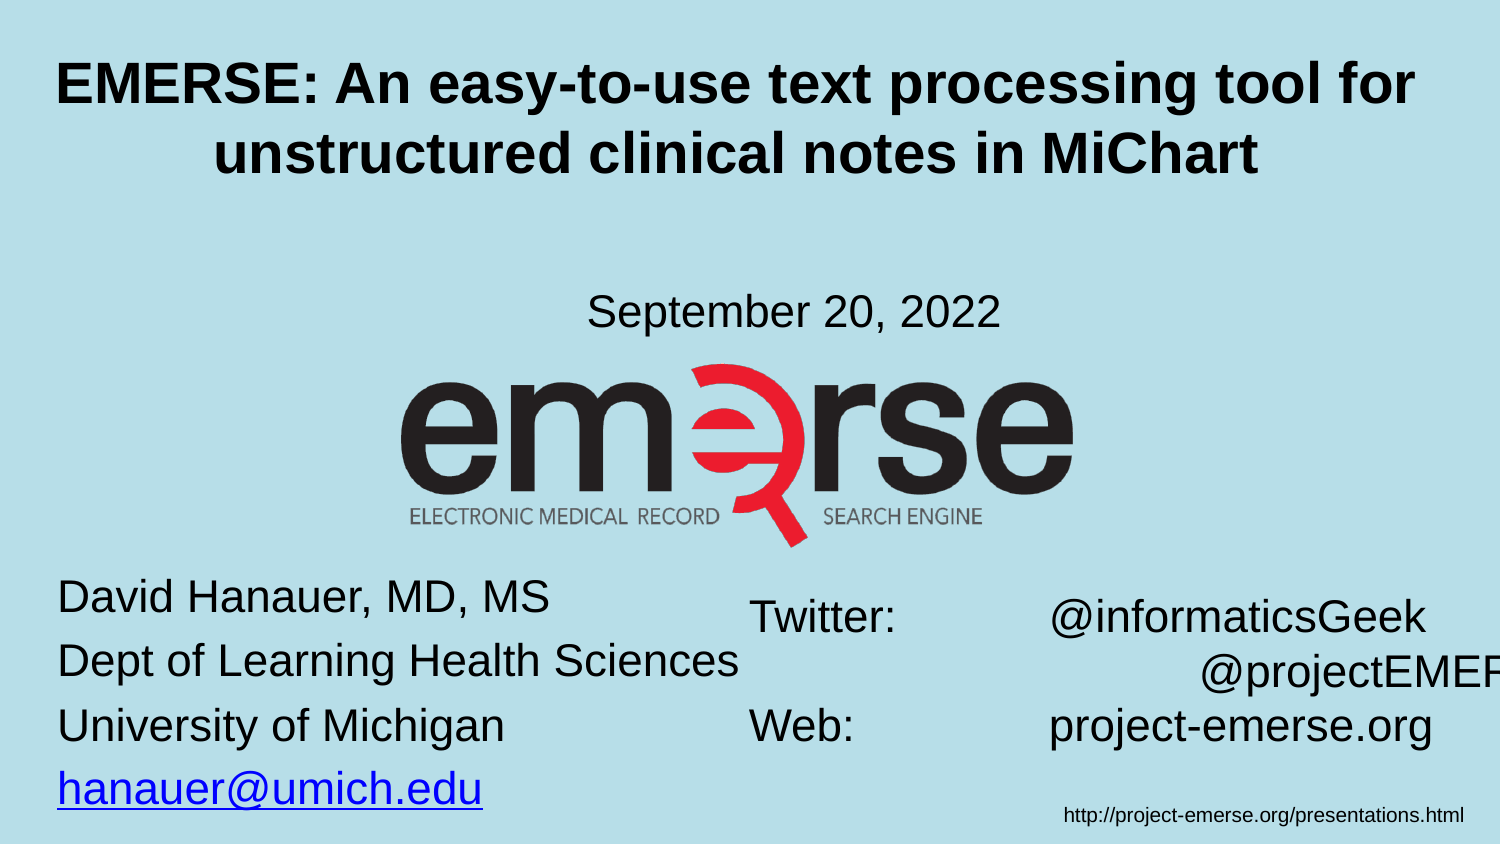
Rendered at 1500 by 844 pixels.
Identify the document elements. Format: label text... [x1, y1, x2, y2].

picture [400, 363, 1073, 549]
text_box September 20, 2022 [571, 274, 1017, 344]
text_box http://project-emerse.org/presentations.html [1048, 794, 1497, 835]
text_box Twitter: @informaticsGeek @projectEMERSE Web: project-emerse.org [734, 578, 1500, 814]
text_box David Hanauer, MD, MS Dept of Learning Health Sciences University of Michigan hanauer@umich.edu [41, 559, 773, 788]
text_box EMERSE: An easy-to-use text processing tool for unstructured clinical notes in MiChart [0, 37, 1474, 193]
